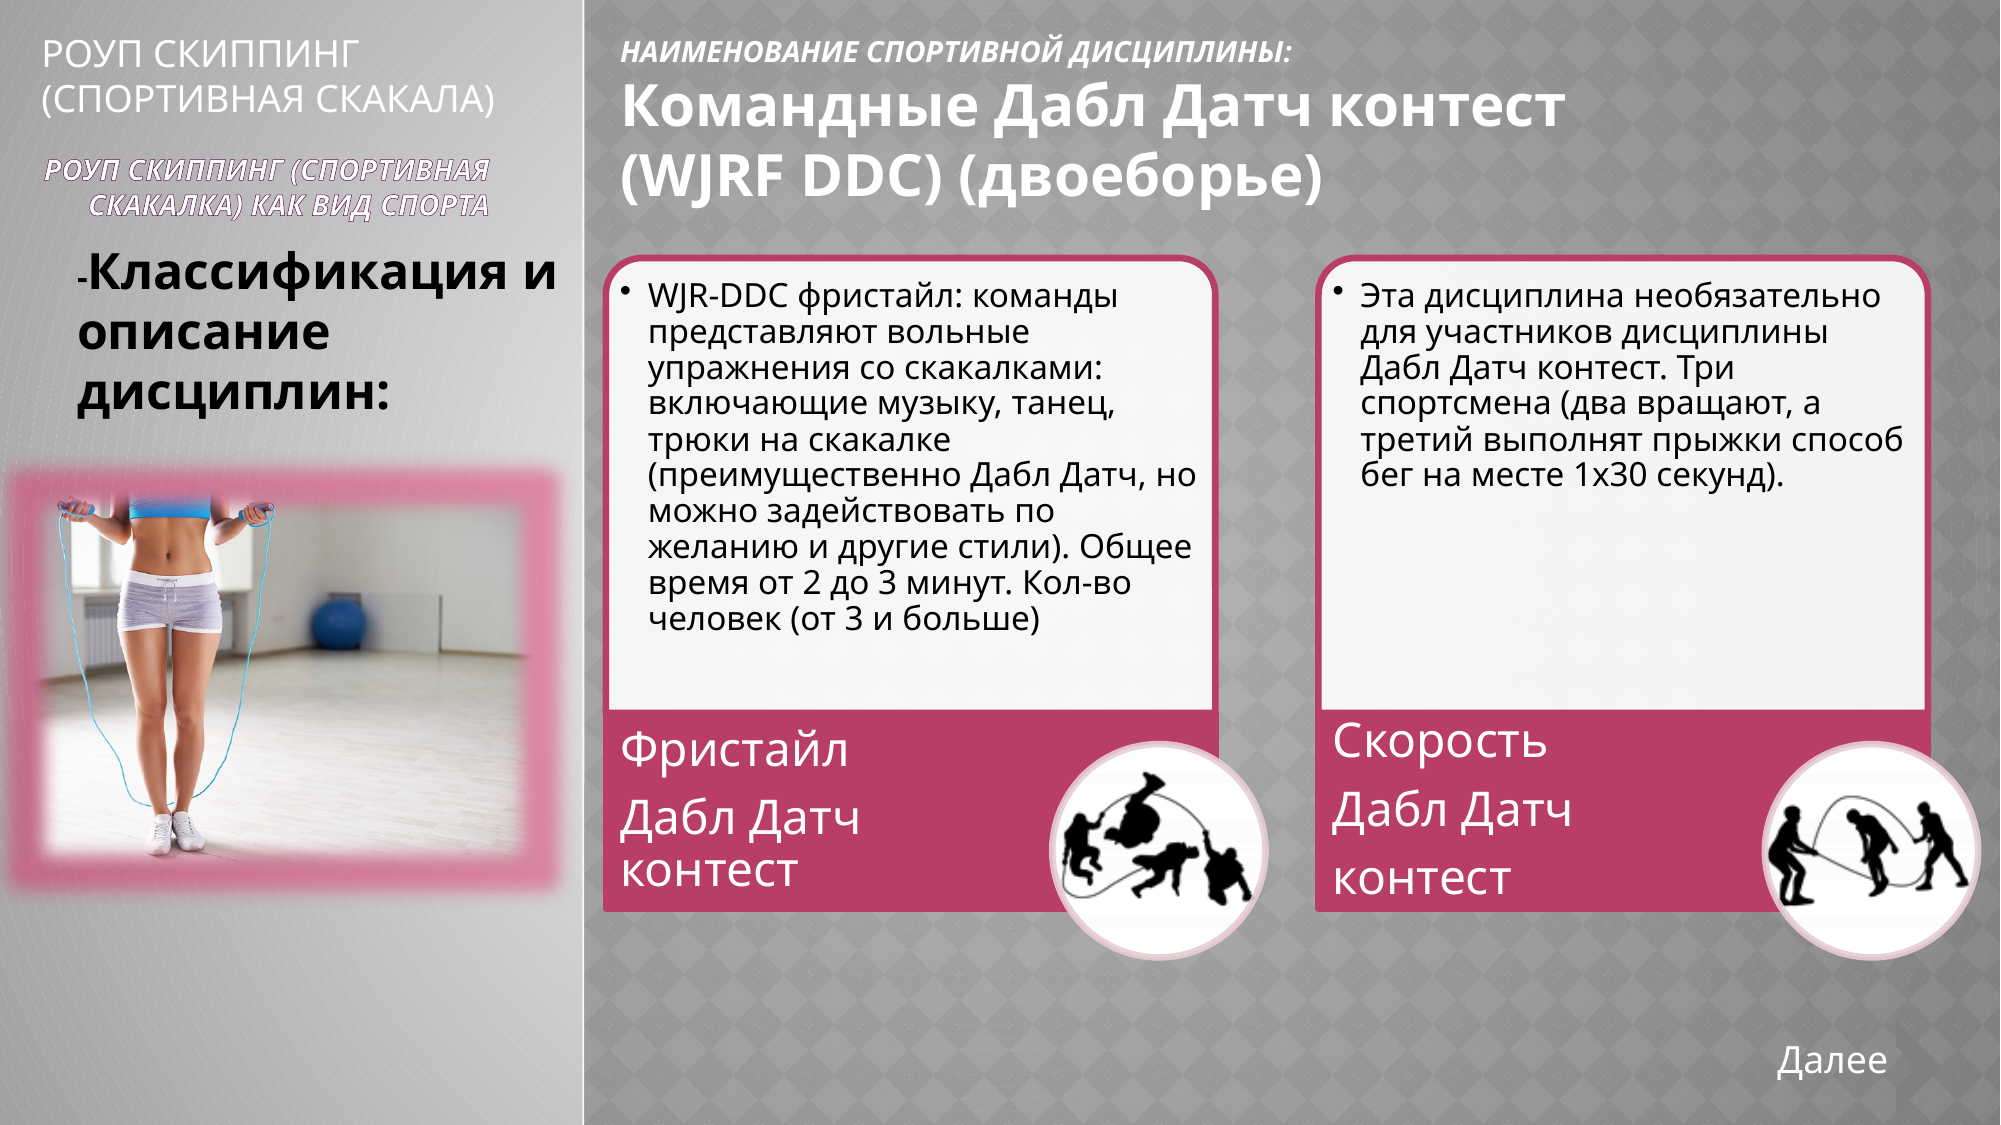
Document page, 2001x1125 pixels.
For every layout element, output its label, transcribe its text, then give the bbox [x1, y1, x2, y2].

text_box -Классификация и описание дисциплин: [63, 239, 563, 302]
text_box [1763, 1009, 1974, 1122]
text_box НАИМЕНОВАНИЕ СПОРТИВНОЙ ДИСЦИПЛИНЫ: Командные Дабл Датч контест (WJRF DDC) (двоеборье) [605, 25, 1665, 203]
text_box РОУП СКИППИНГ (СПОРТИВНАЯ СКАКАЛА) [26, 22, 600, 128]
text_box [604, 205, 1980, 1011]
title Роуп скиппинг (спортивная скакалка) как вид спорта [0, 119, 498, 327]
picture [25, 486, 541, 873]
